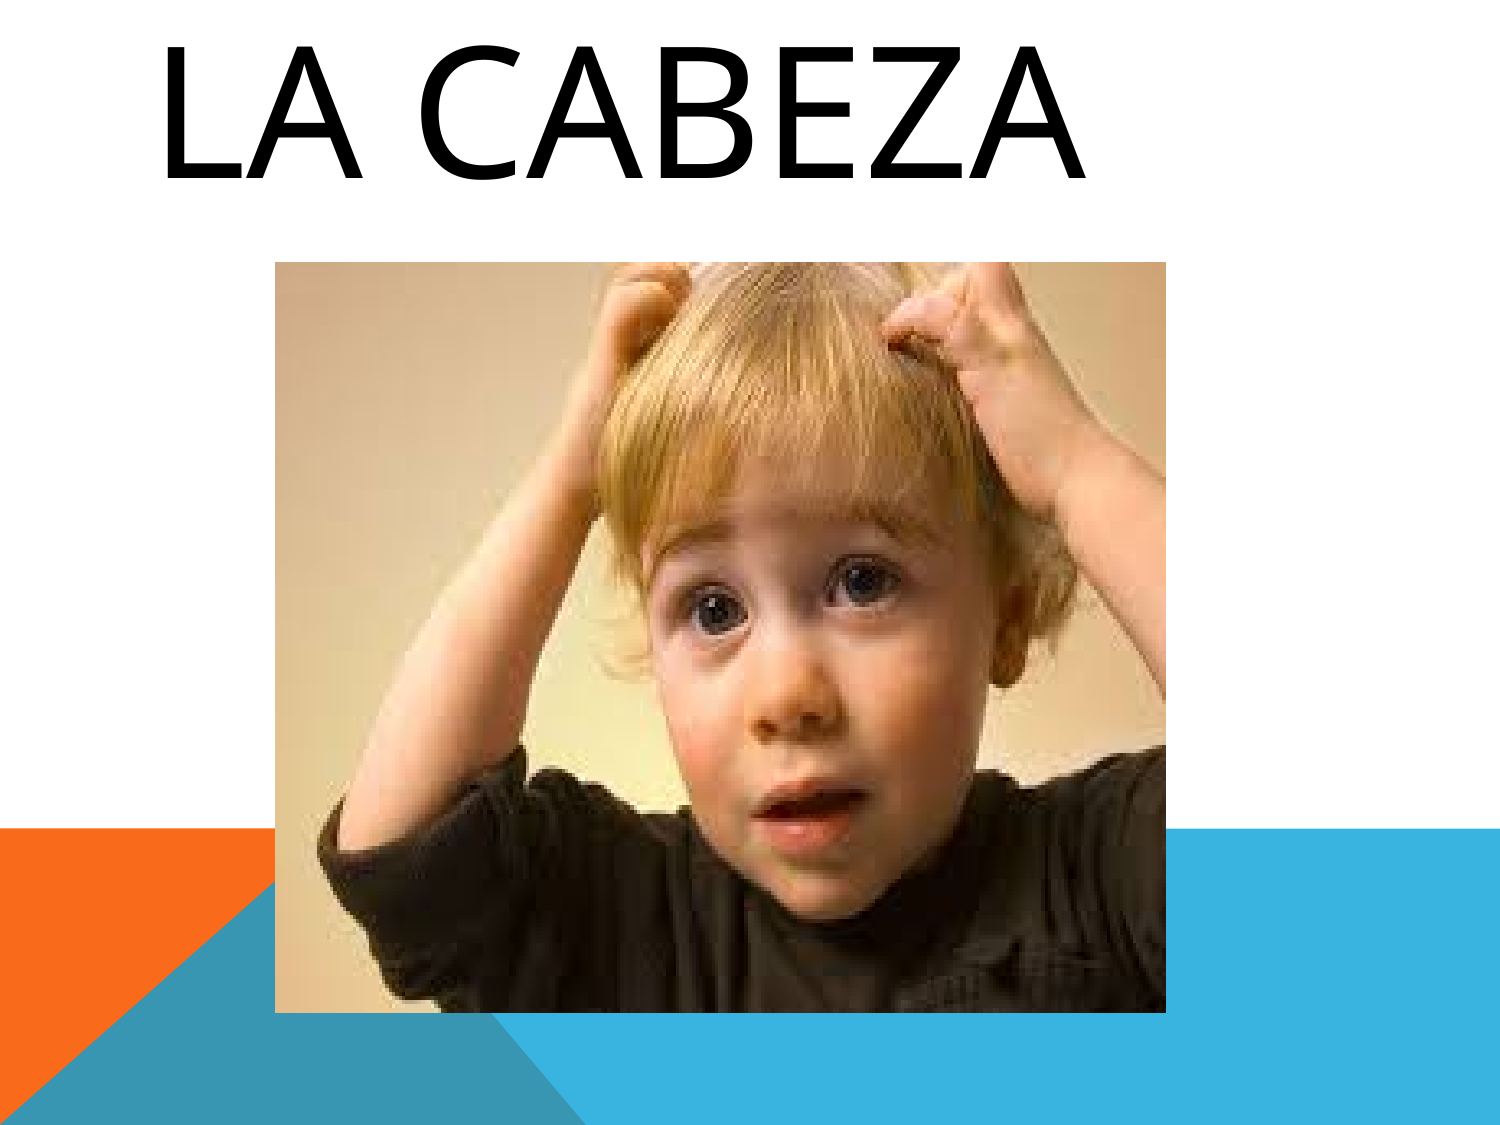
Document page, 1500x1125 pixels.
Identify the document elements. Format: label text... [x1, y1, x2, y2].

title La cabeza [135, 60, 1369, 150]
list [274, 262, 1166, 1013]
